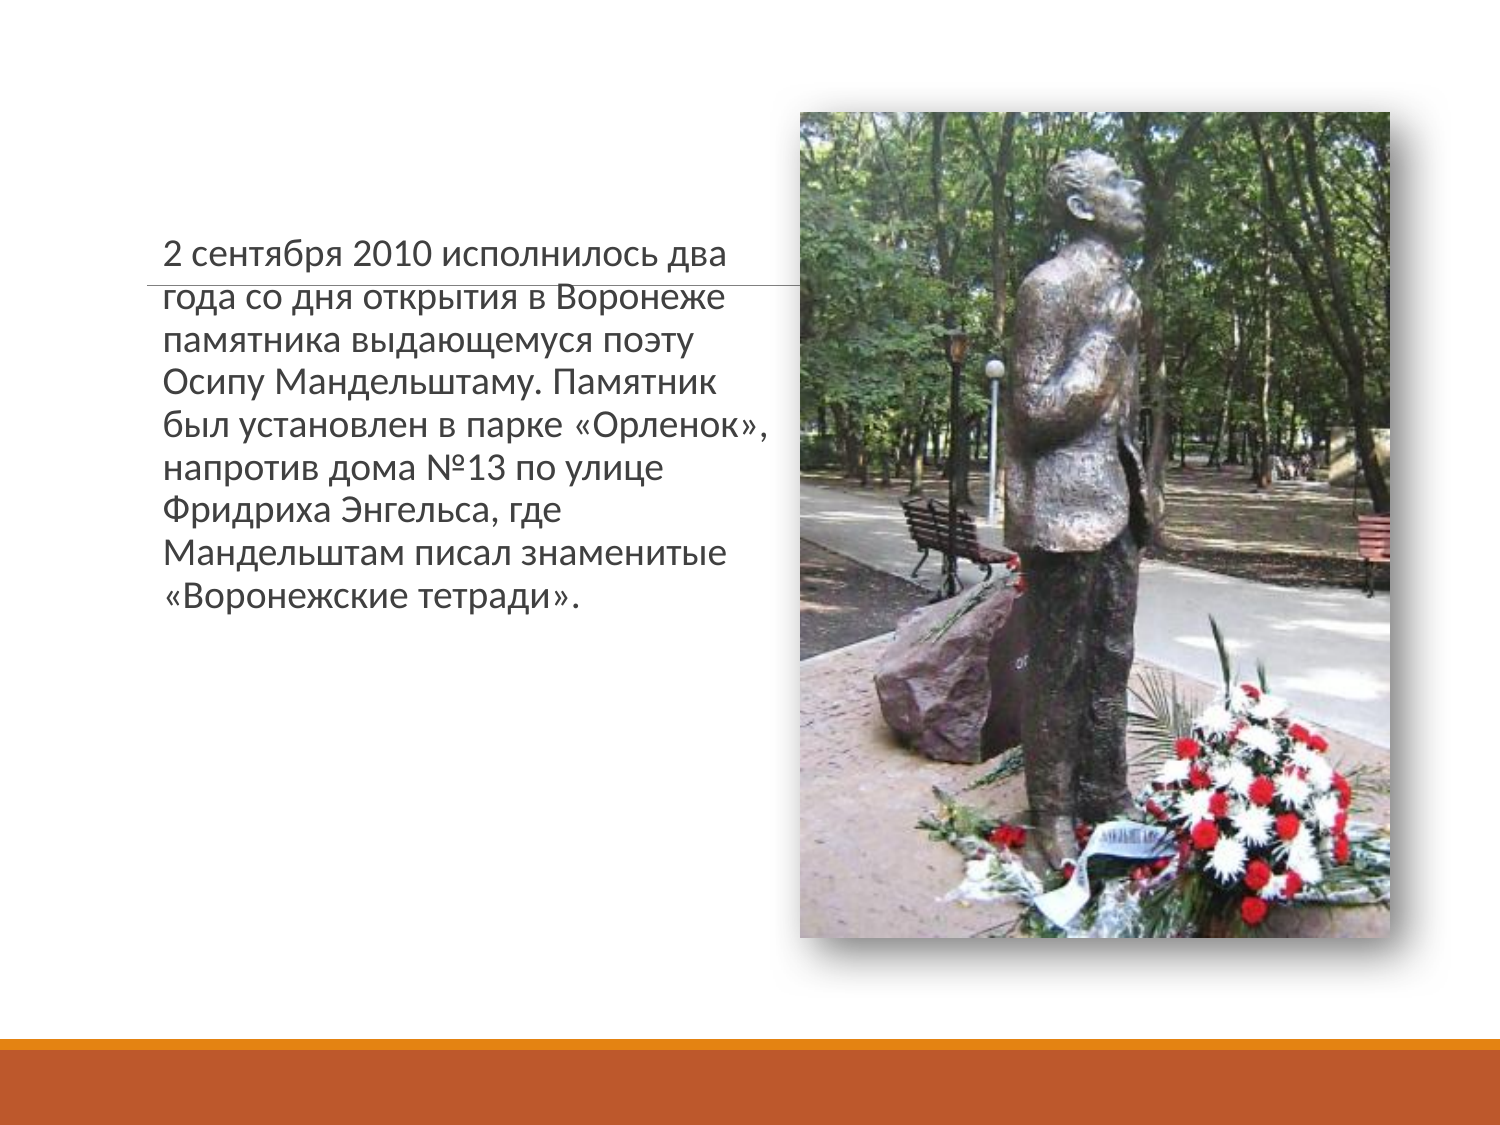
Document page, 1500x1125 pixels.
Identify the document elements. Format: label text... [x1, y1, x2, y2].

picture [799, 111, 1390, 938]
list 2 сентября 2010 исполнилось два года со дня открытия в Воронеже памятника выдающемуся поэту Осипу Мандельштаму. Памятник был установлен в парке «Орленок», напротив дома №13 по улице Фридриха Энгельса, где Мандельштам писал знаменитые «Воронежские тетради». [162, 224, 776, 778]
